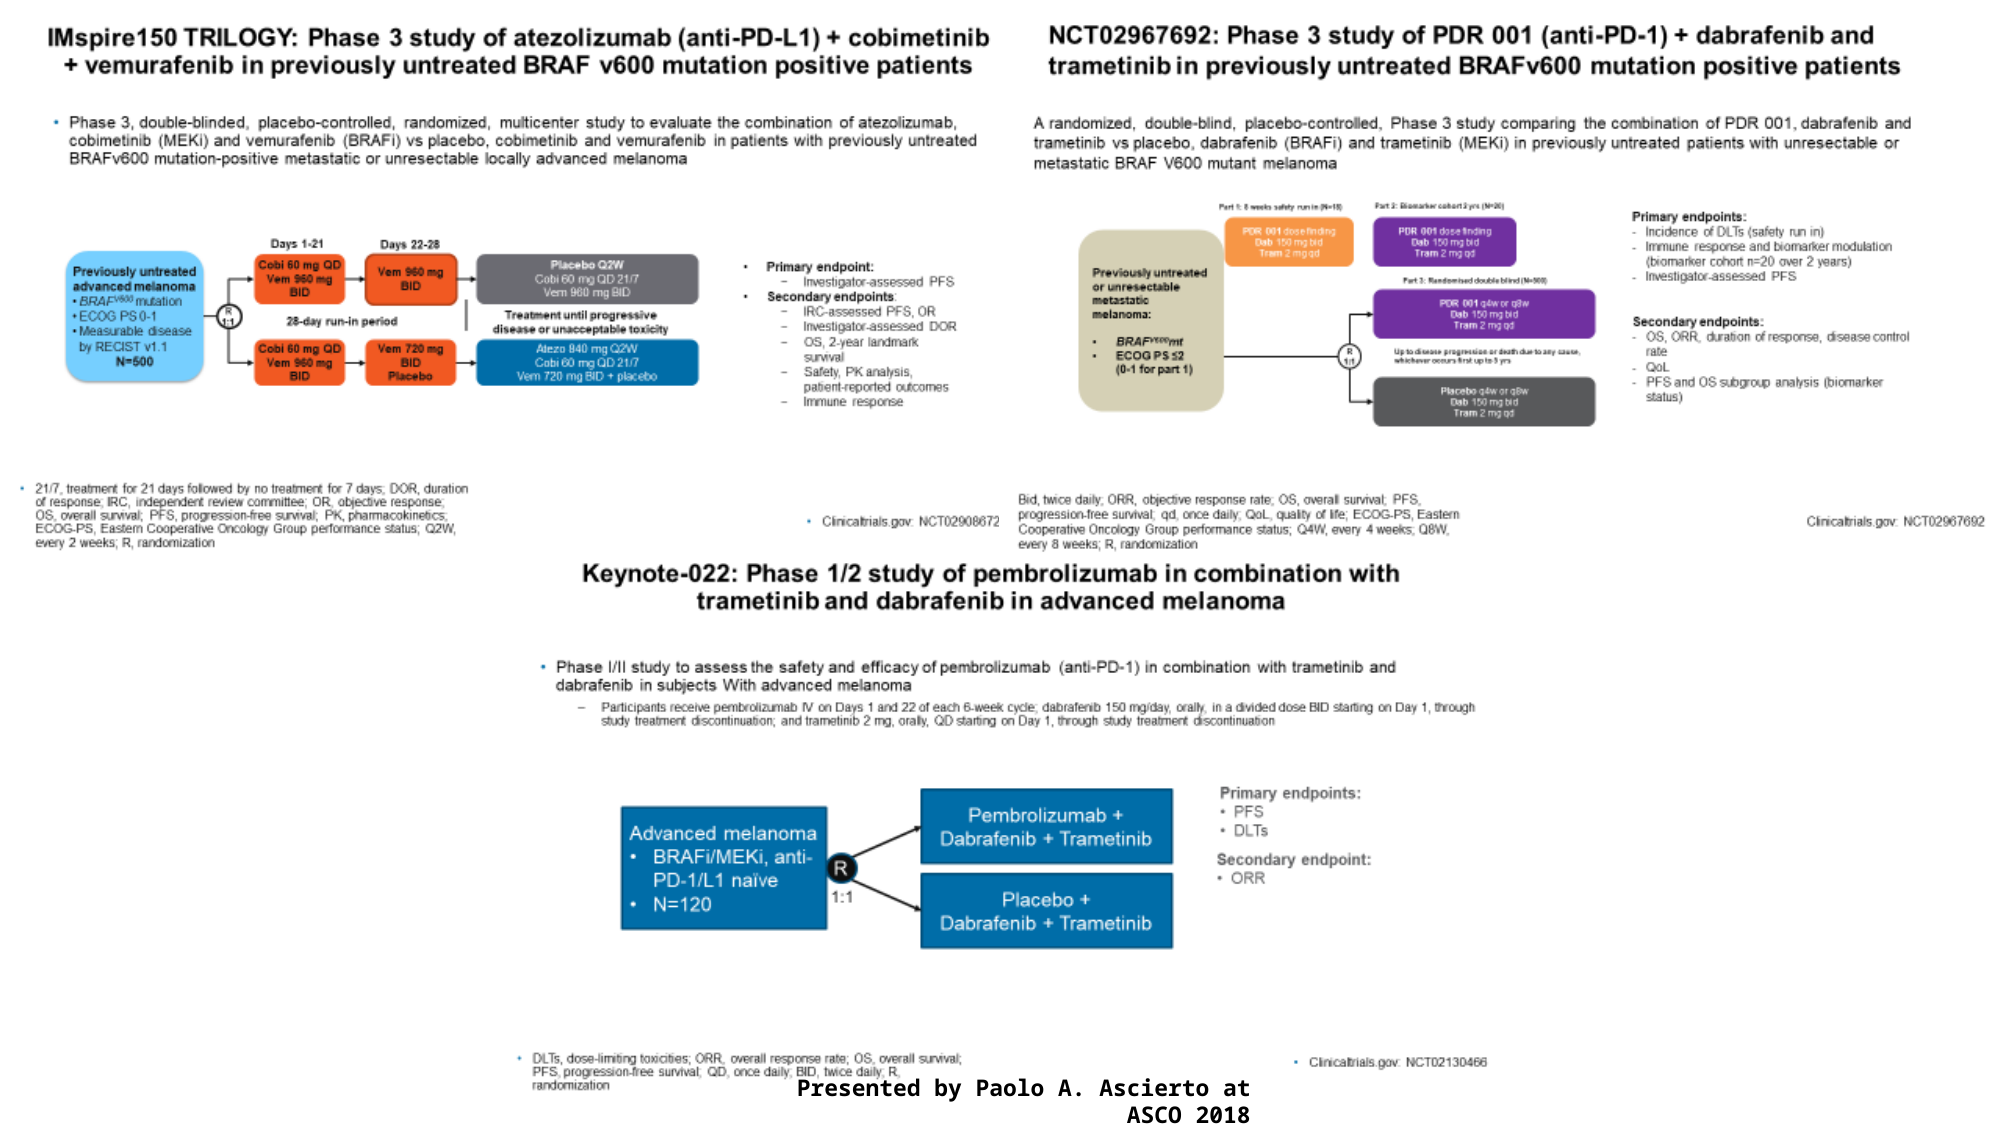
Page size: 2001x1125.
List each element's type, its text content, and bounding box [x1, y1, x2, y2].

text_box Presented by Paolo A. Ascierto at ASCO 2018 [734, 1103, 1266, 1125]
picture [13, 0, 2000, 1103]
